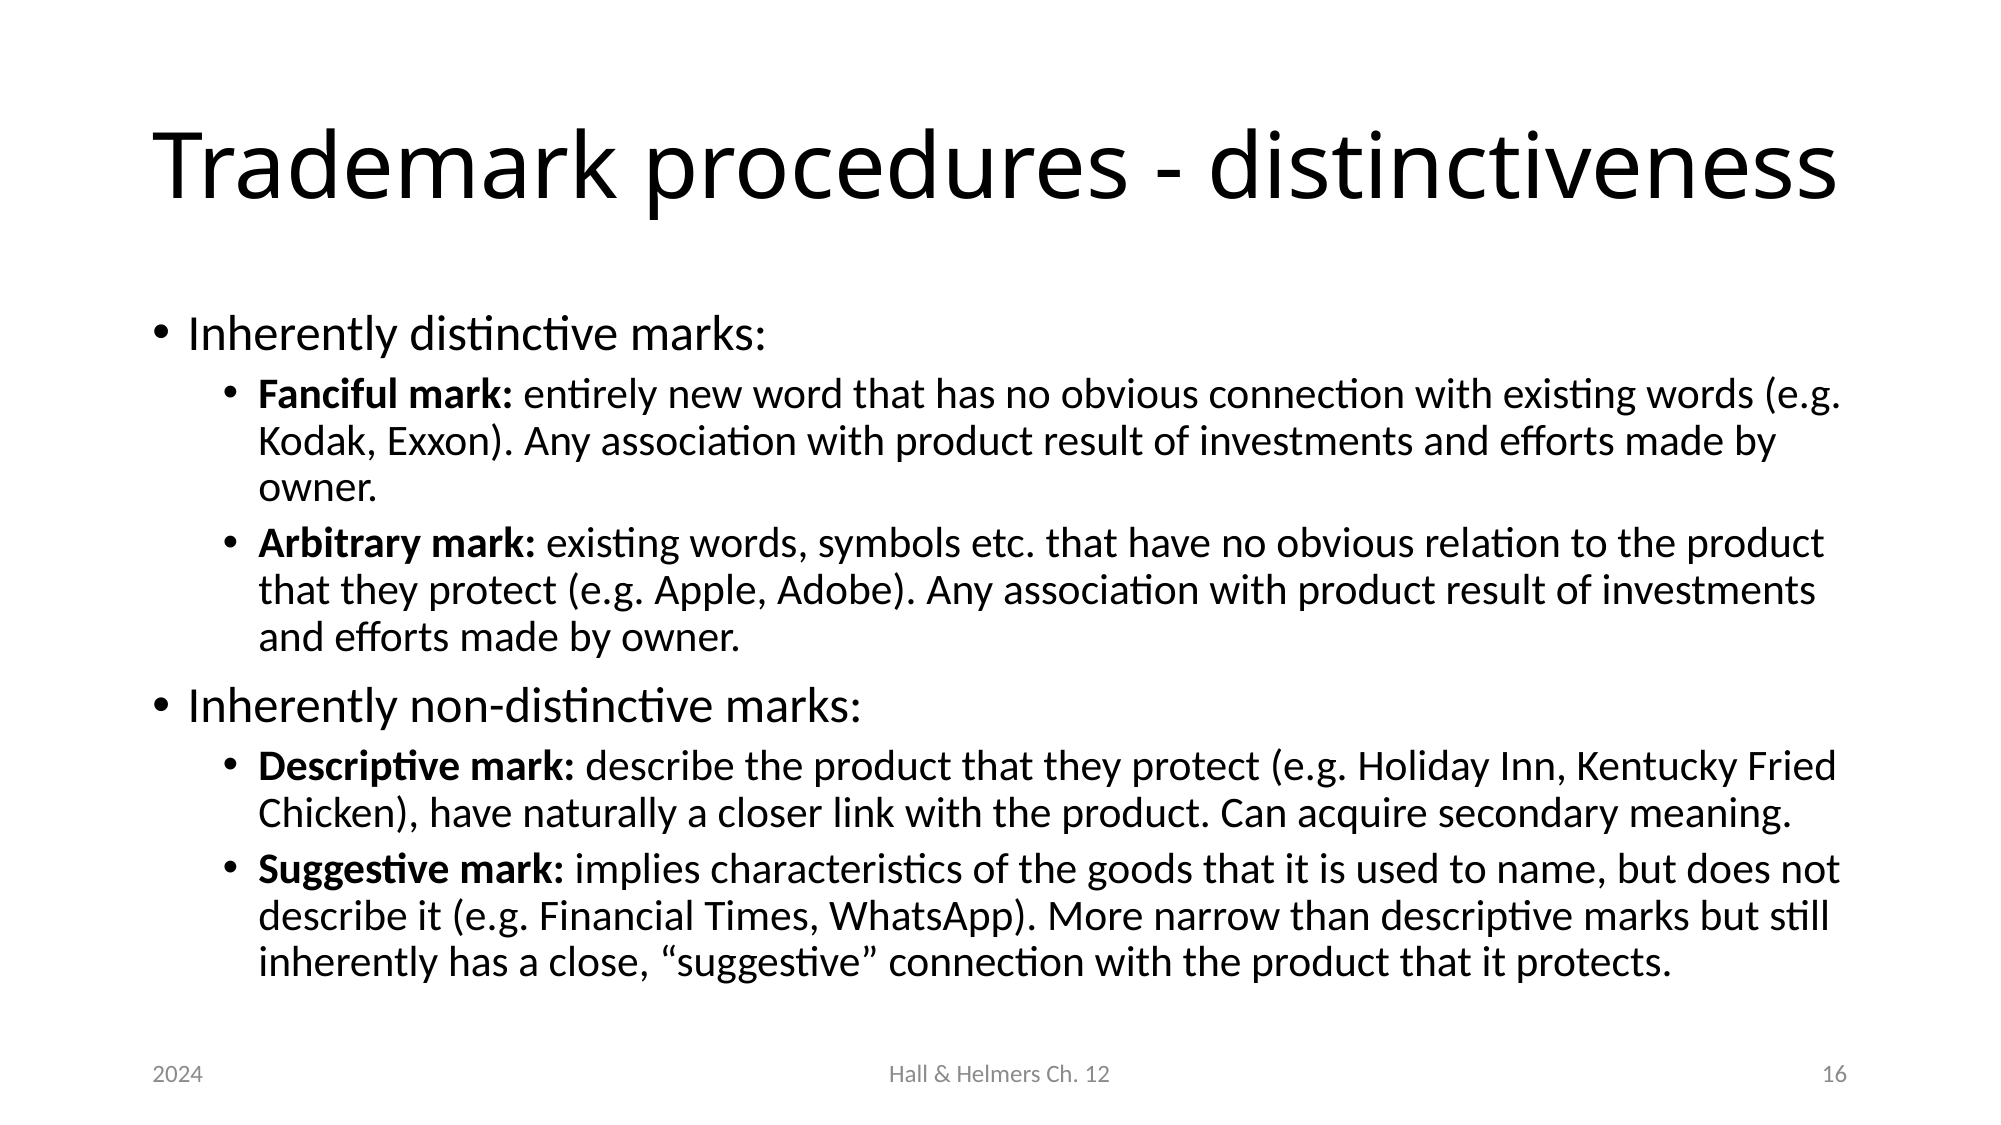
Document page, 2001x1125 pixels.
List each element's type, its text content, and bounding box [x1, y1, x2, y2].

slide_number 2024 [137, 1042, 588, 1103]
slide_number 16 [1412, 1042, 1863, 1103]
title Trademark procedures - distinctiveness [137, 59, 1863, 278]
footer Hall & Helmers Ch. 12 [662, 1042, 1338, 1103]
list Inherently distinctive marks: Fanciful mark: entirely new word that has no obvious connection with existing words (e.g. Kodak, Exxon). Any association with product result of investments and efforts made by owner. Arbitrary mark: existing words, symbols etc. that have no obvious relation to the product that they protect (e.g. Apple, Adobe). Any association with product result of investments and efforts made by owner. Inherently non-distinctive marks: Descriptive mark: describe the product that they protect (e.g. Holiday Inn, Kentucky Fried Chicken), have naturally a closer link with the product. Can acquire secondary meaning. Suggestive mark: implies characteristics of the goods that it is used to name, but does not describe it (e.g. Financial Times, WhatsApp). More narrow than descriptive marks but still inherently has a close, “suggestive” connection with the product that it protects. [137, 299, 1863, 1014]
